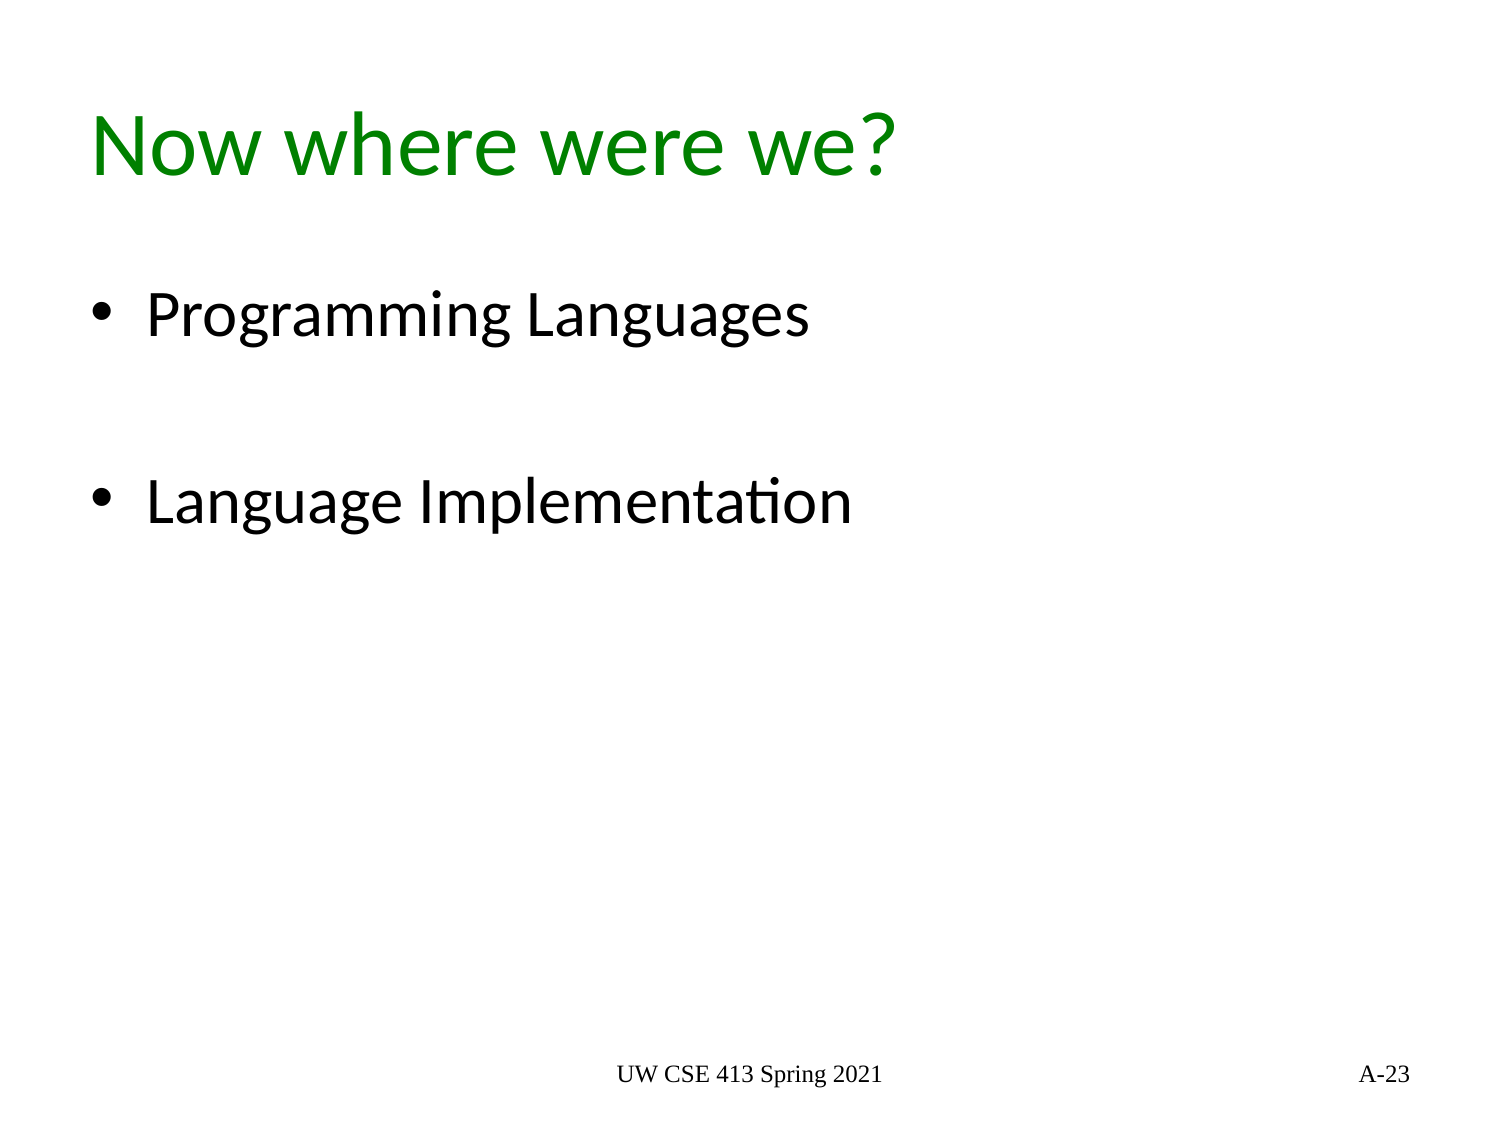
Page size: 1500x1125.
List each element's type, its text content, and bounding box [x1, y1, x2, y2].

list Programming Languages Language Implementation [75, 262, 1425, 1005]
slide_number 23 [1074, 1042, 1425, 1103]
title Now where were we? [75, 45, 1425, 233]
footer UW CSE 413 Spring 2021 [512, 1042, 988, 1103]
